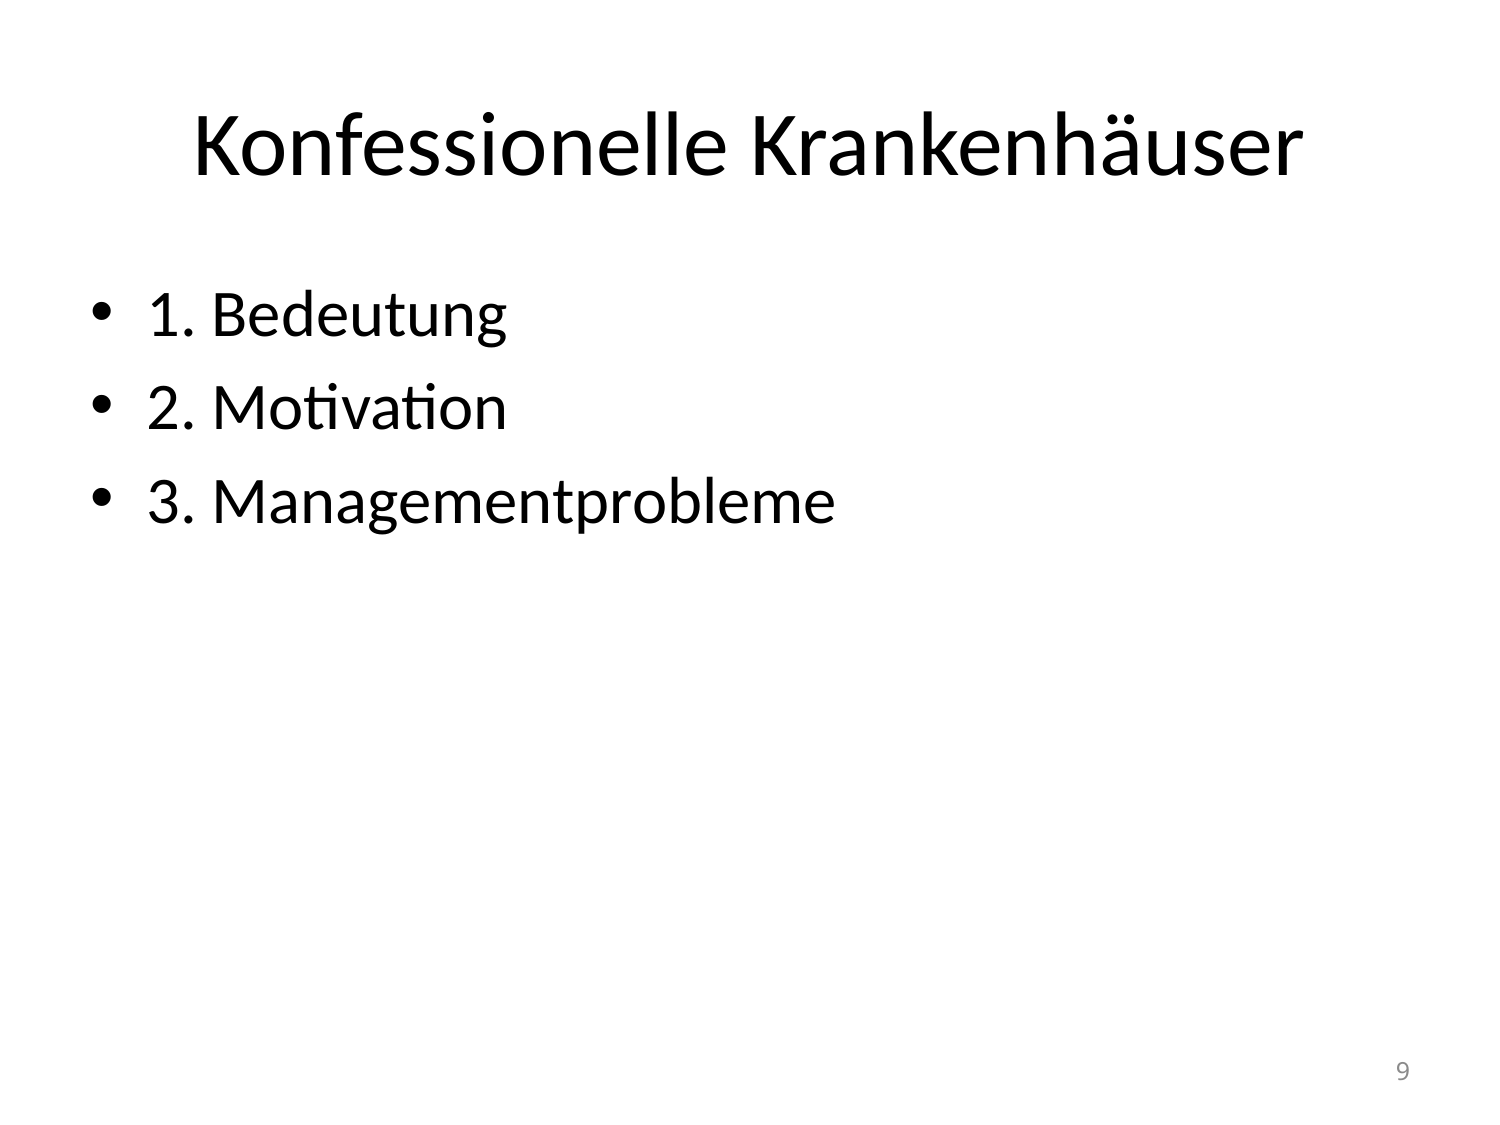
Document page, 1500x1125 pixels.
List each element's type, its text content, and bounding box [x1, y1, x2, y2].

list 1. Bedeutung 2. Motivation 3. Managementprobleme [75, 262, 1425, 1005]
slide_number 9 [1074, 1042, 1425, 1103]
title Konfessionelle Krankenhäuser [75, 45, 1425, 233]
